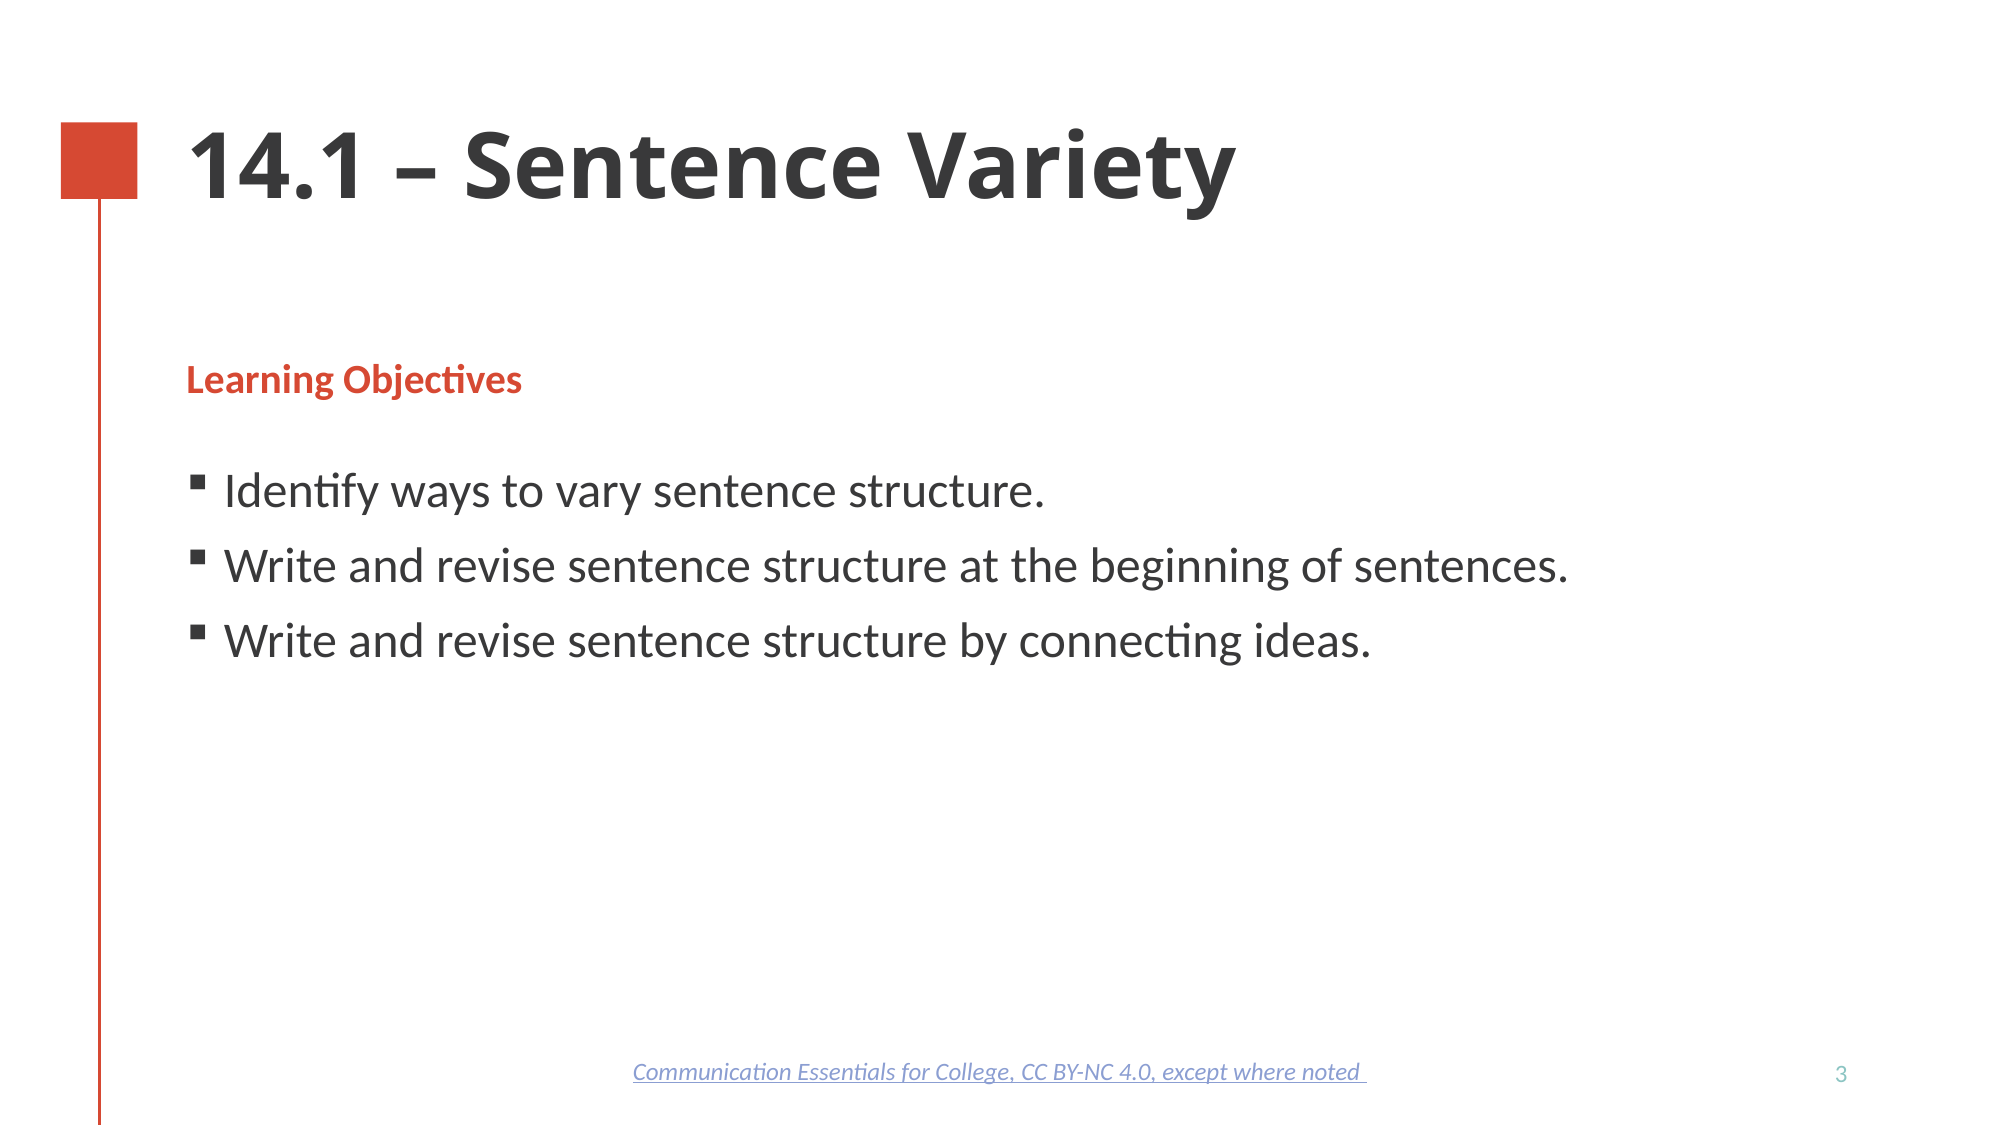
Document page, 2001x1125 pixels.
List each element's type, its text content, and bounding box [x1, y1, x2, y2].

list Learning Objectives [171, 350, 1863, 411]
list Identify ways to vary sentence structure. Write and revise sentence structure at the beginning of sentences. Write and revise sentence structure by connecting ideas. [171, 456, 1863, 1014]
title 14.1 – Sentence Variety [171, 111, 1863, 278]
footer Communication Essentials for College, CC BY-NC 4.0, except where noted [510, 1040, 1490, 1100]
slide_number 3 [1412, 1042, 1863, 1103]
